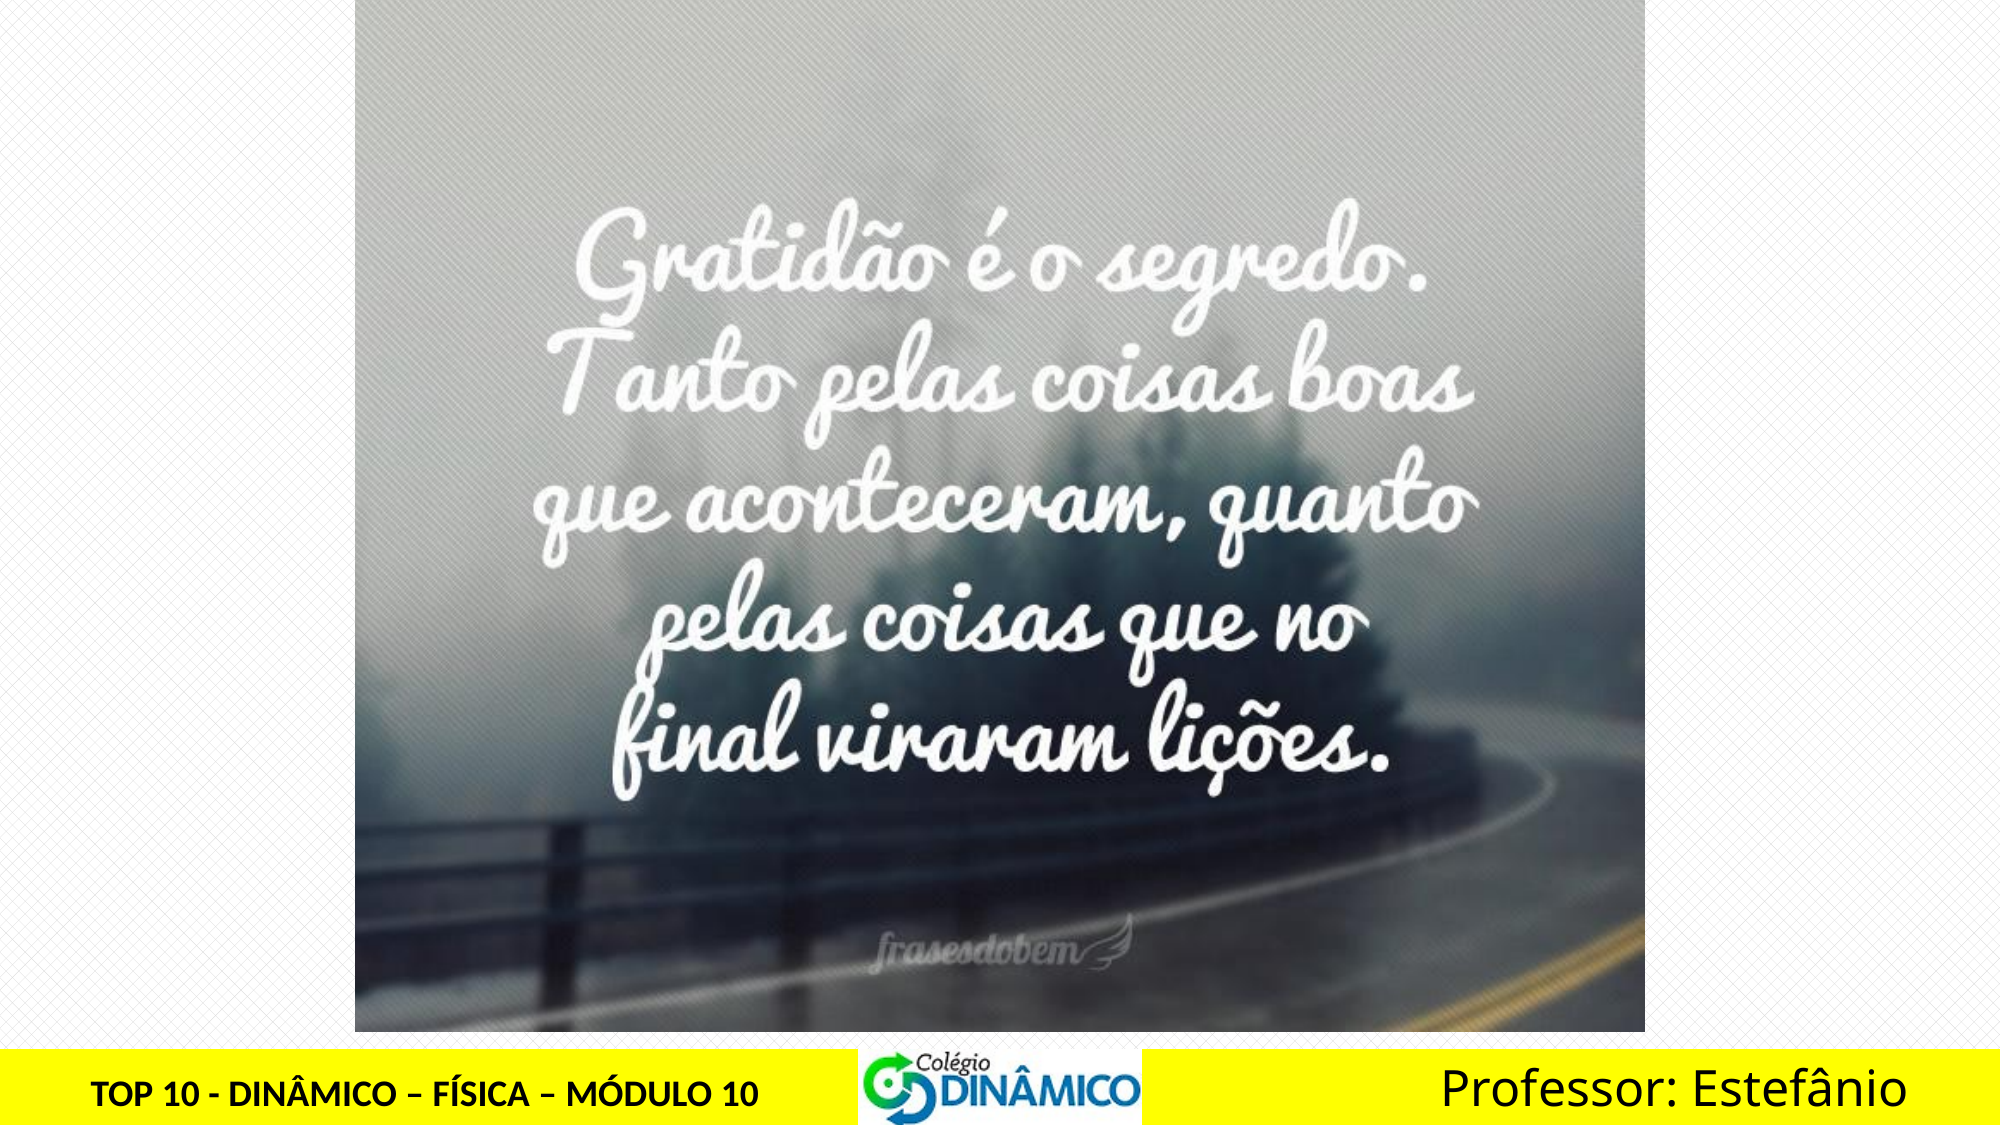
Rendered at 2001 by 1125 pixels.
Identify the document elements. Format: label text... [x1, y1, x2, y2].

picture [858, 1049, 1142, 1125]
text_box TOP 10 - DINÂMICO – FÍSICA – MÓDULO 10 Professor: Estefânio Franco Maciel [0, 1049, 858, 1125]
picture [355, 0, 1645, 1032]
text_box TOP 10 - DINÂMICO – FÍSICA – MÓDULO 10 Professor: Estefânio Franco Maciel [1142, 1049, 2000, 1125]
